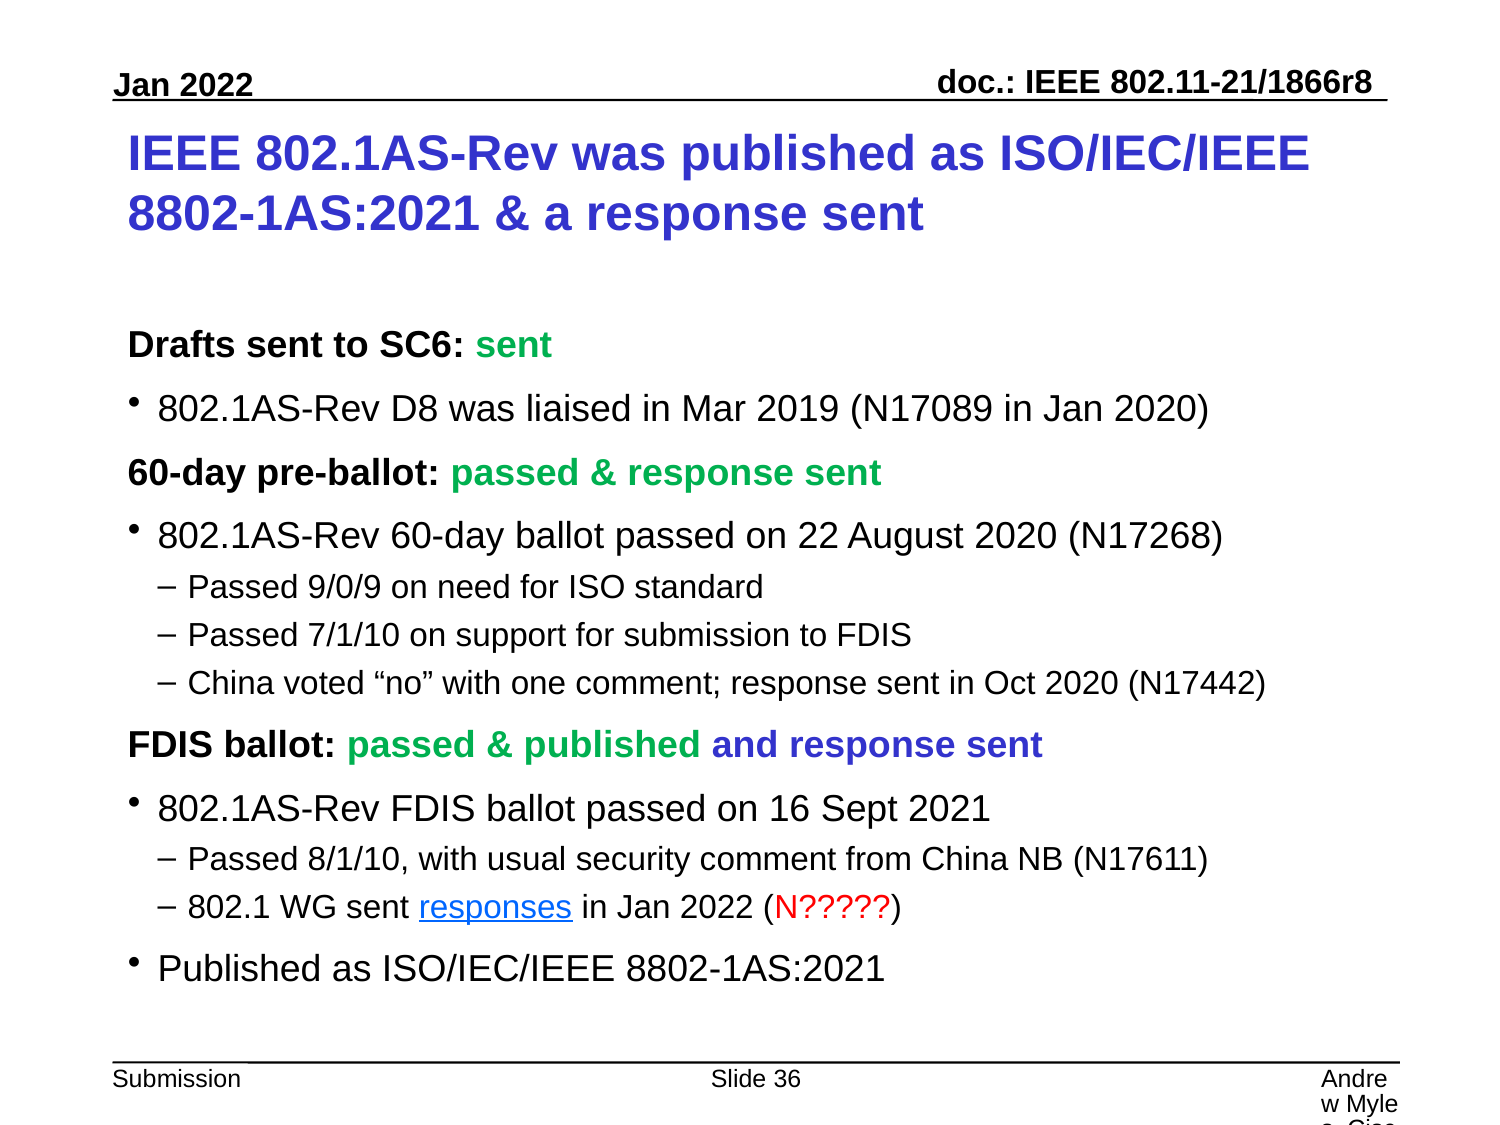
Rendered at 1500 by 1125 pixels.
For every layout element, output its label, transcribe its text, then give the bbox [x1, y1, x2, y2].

title IEEE 802.1AS-Rev was published as ISO/IEC/IEEE 8802-1AS:2021 & a response sent [112, 112, 1388, 288]
list Drafts sent to SC6: sent 802.1AS-Rev D8 was liaised in Mar 2019 (N17089 in Jan 2020) 60-day pre-ballot: passed & response sent 802.1AS-Rev 60-day ballot passed on 22 August 2020 (N17268) Passed 9/0/9 on need for ISO standard Passed 7/1/10 on support for submission to FDIS China voted “no” with one comment; response sent in Oct 2020 (N17442) FDIS ballot: passed & published and response sent 802.1AS-Rev FDIS ballot passed on 16 Sept 2021 Passed 8/1/10, with usual security comment from China NB (N17611) 802.1 WG sent responses in Jan 2022 (N?????) Published as ISO/IEC/IEEE 8802-1AS:2021 [112, 312, 1388, 988]
footer Andrew Myles, Cisco [1320, 1061, 1402, 1093]
slide_number Slide 36 [709, 1061, 803, 1093]
